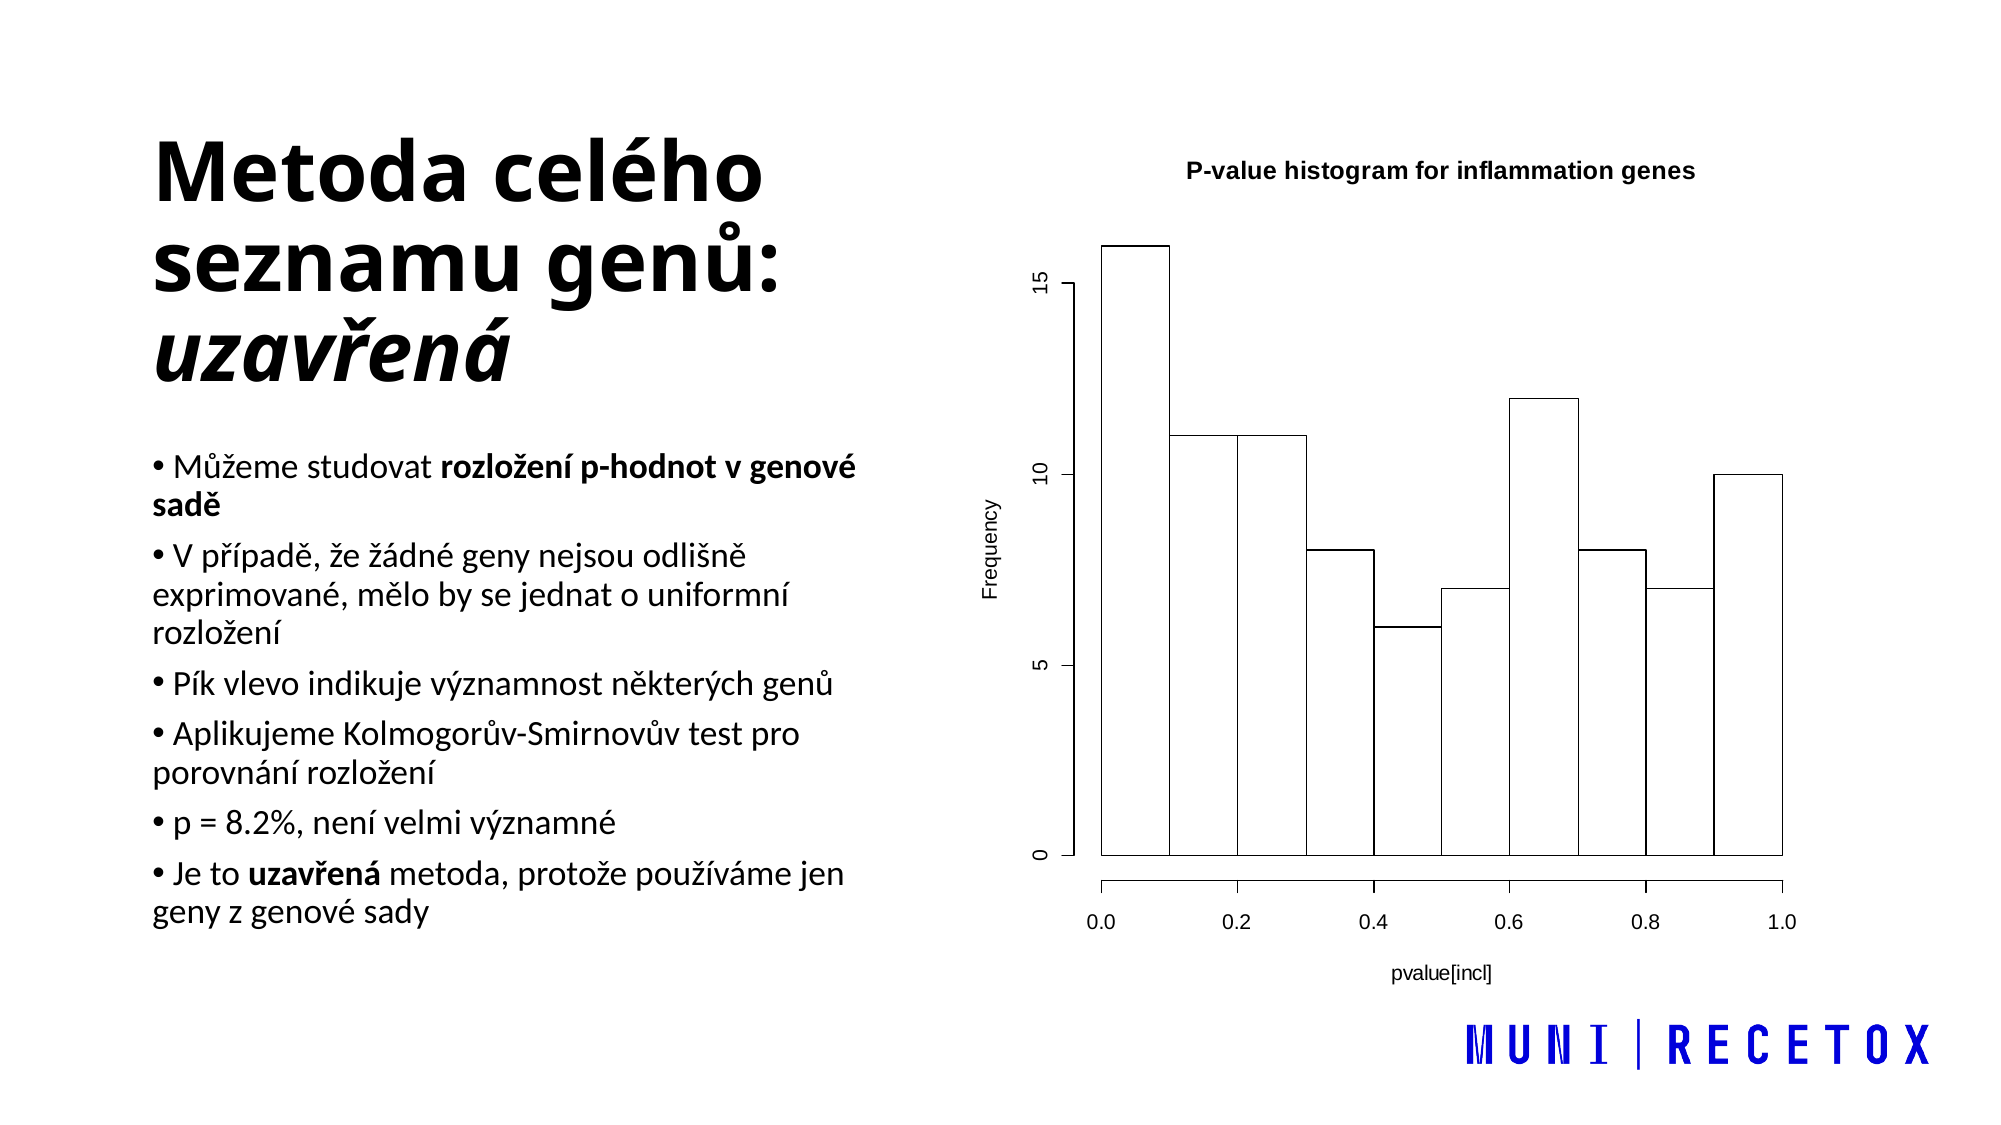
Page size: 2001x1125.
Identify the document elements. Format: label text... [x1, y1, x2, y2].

text_box Můžeme studovat rozložení p-hodnot v genové sadě V případě, že žádné geny nejsou odlišně exprimované, mělo by se jednat o uniformní rozložení Pík vlevo indikuje významnost některých genů Aplikujeme Kolmogorův-Smirnovův test pro porovnání rozložení p = 8.2%, není velmi významné Je to uzavřená metoda, protože používáme jen geny z genové sady [137, 440, 906, 1020]
text_box Metoda celého seznamu genů: uzavřená [137, 104, 906, 407]
picture [970, 117, 1961, 1102]
